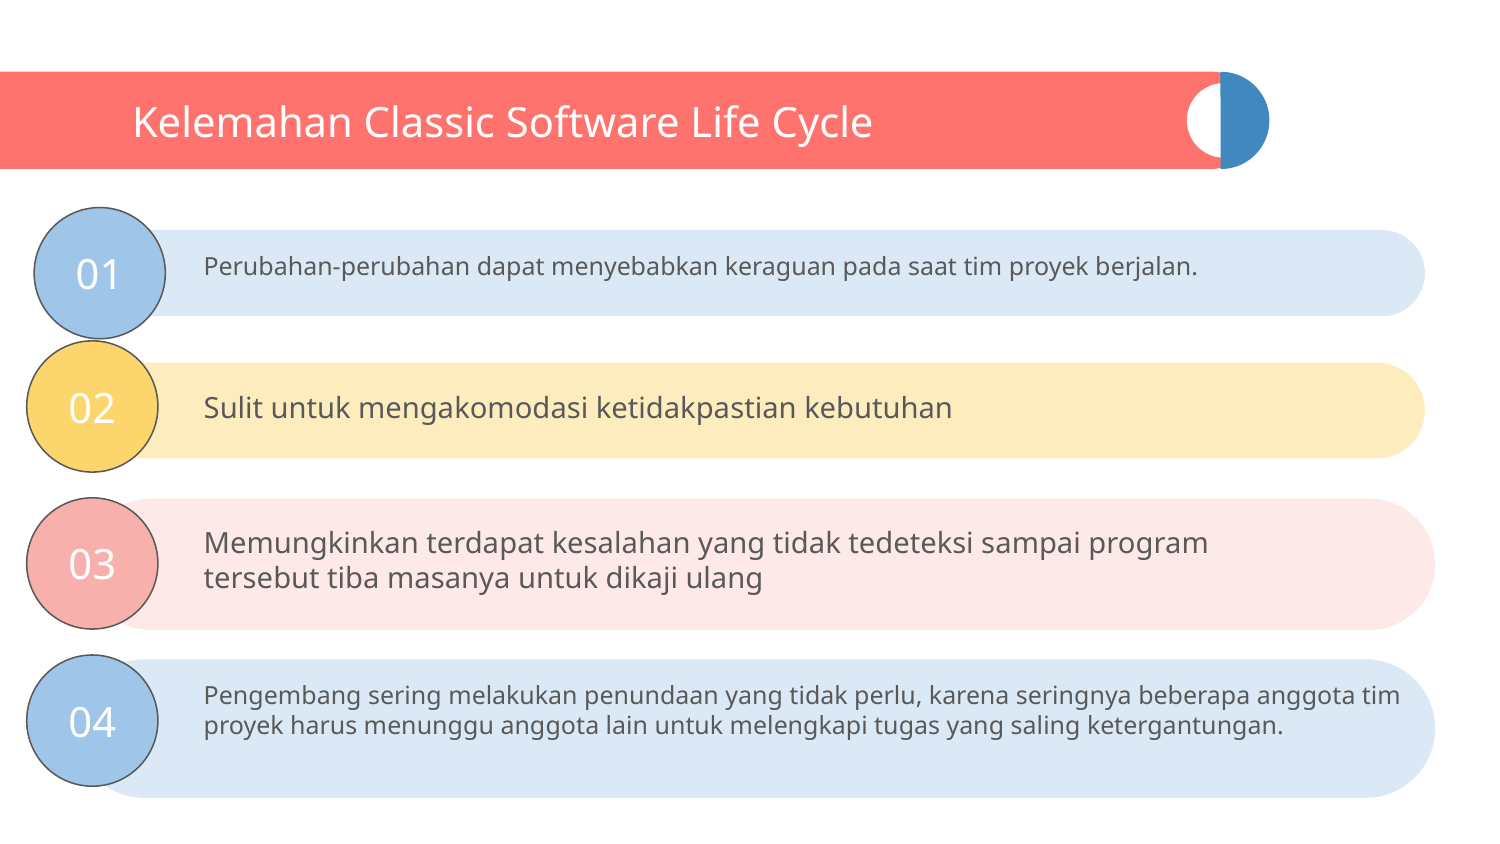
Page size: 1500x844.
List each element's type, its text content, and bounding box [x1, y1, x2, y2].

text_box Pengembang sering melakukan penundaan yang tidak perlu, karena seringnya beberapa anggota tim proyek harus menunggu anggota lain untuk melengkapi tugas yang saling ketergantungan. [188, 664, 1425, 798]
text_box Perubahan-perubahan dapat menyebabkan keraguan pada saat tim proyek berjalan. [188, 235, 1466, 369]
text_box 02 [26, 340, 158, 473]
title Kelemahan Classic Software Life Cycle [116, 89, 1163, 152]
text_box [105, 659, 1391, 798]
text_box [121, 498, 1436, 630]
text_box [133, 362, 1425, 459]
text_box [150, 230, 1402, 317]
text_box 04 [26, 654, 158, 787]
text_box Memungkinkan terdapat kesalahan yang tidak tedeteksi sampai program tersebut tiba masanya untuk dikaji ulang [188, 509, 1297, 643]
text_box 01 [34, 207, 166, 339]
text_box Sulit untuk mengakomodasi ketidakpastian kebutuhan [188, 374, 1297, 498]
text_box [1425, 692, 1436, 765]
text_box 03 [26, 497, 158, 630]
